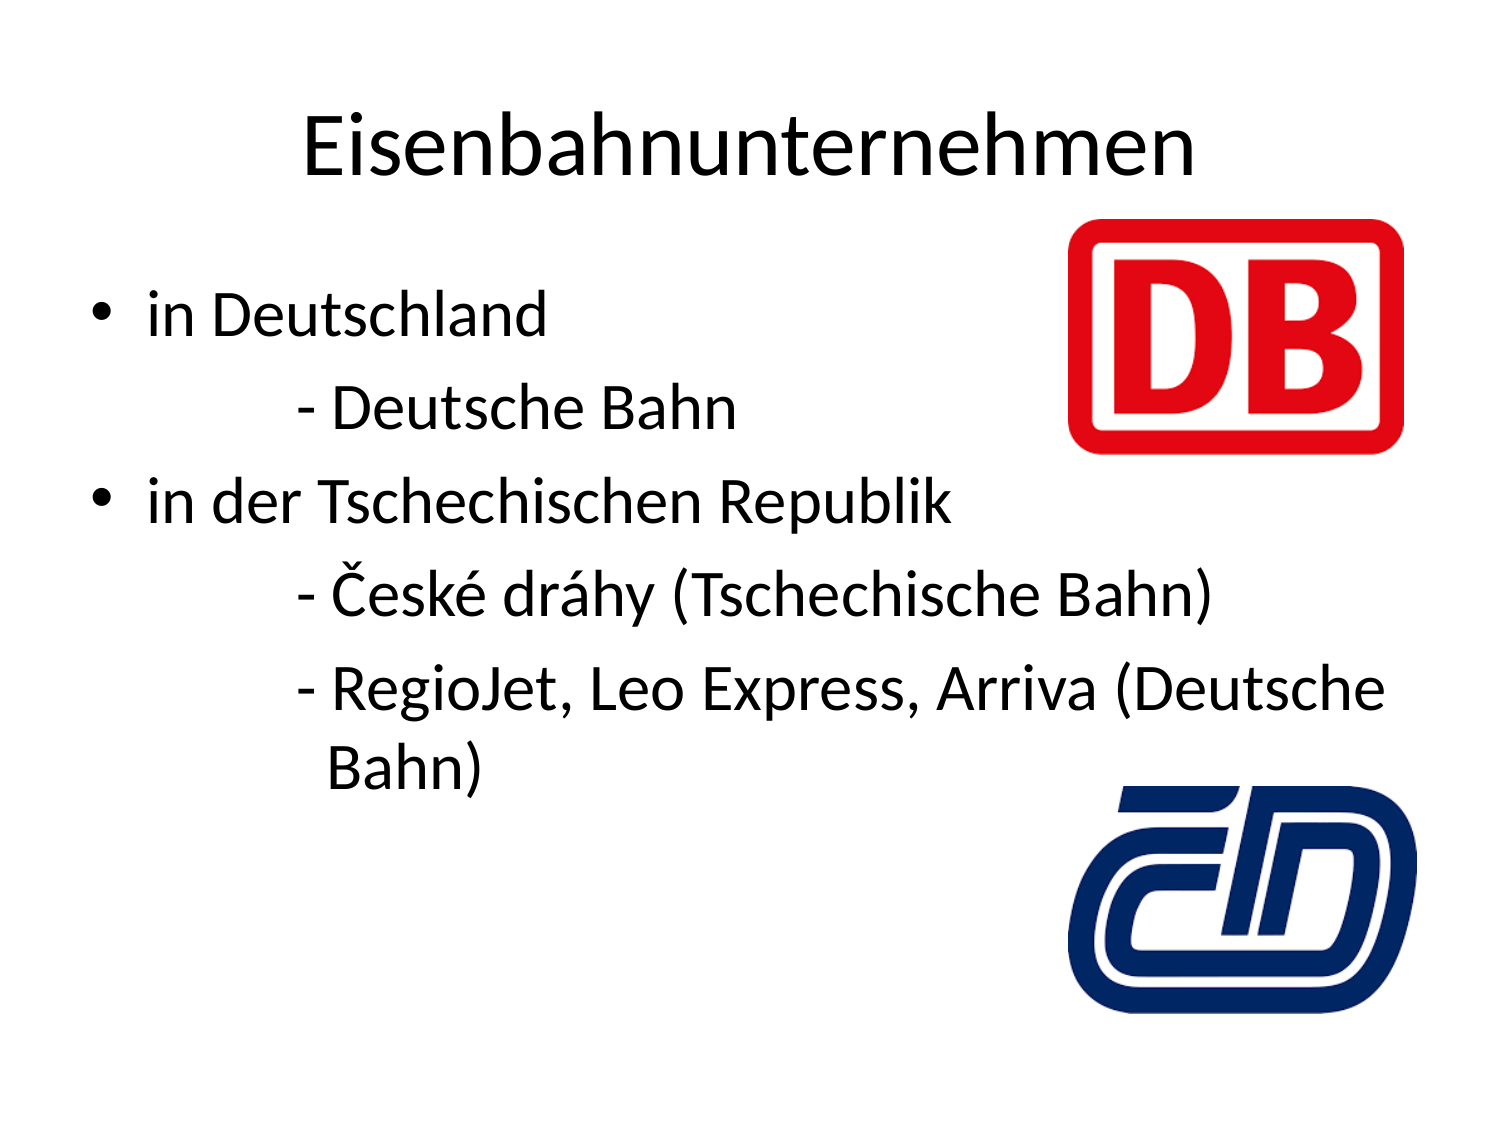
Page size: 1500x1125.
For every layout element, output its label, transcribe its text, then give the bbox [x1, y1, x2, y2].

list in Deutschland - Deutsche Bahn in der Tschechischen Republik - České dráhy (Tschechische Bahn) - RegioJet, Leo Express, Arriva (Deutsche Bahn) [75, 262, 1425, 1005]
picture [1068, 786, 1417, 1014]
picture [1068, 219, 1405, 456]
title Eisenbahnunternehmen [75, 45, 1425, 233]
